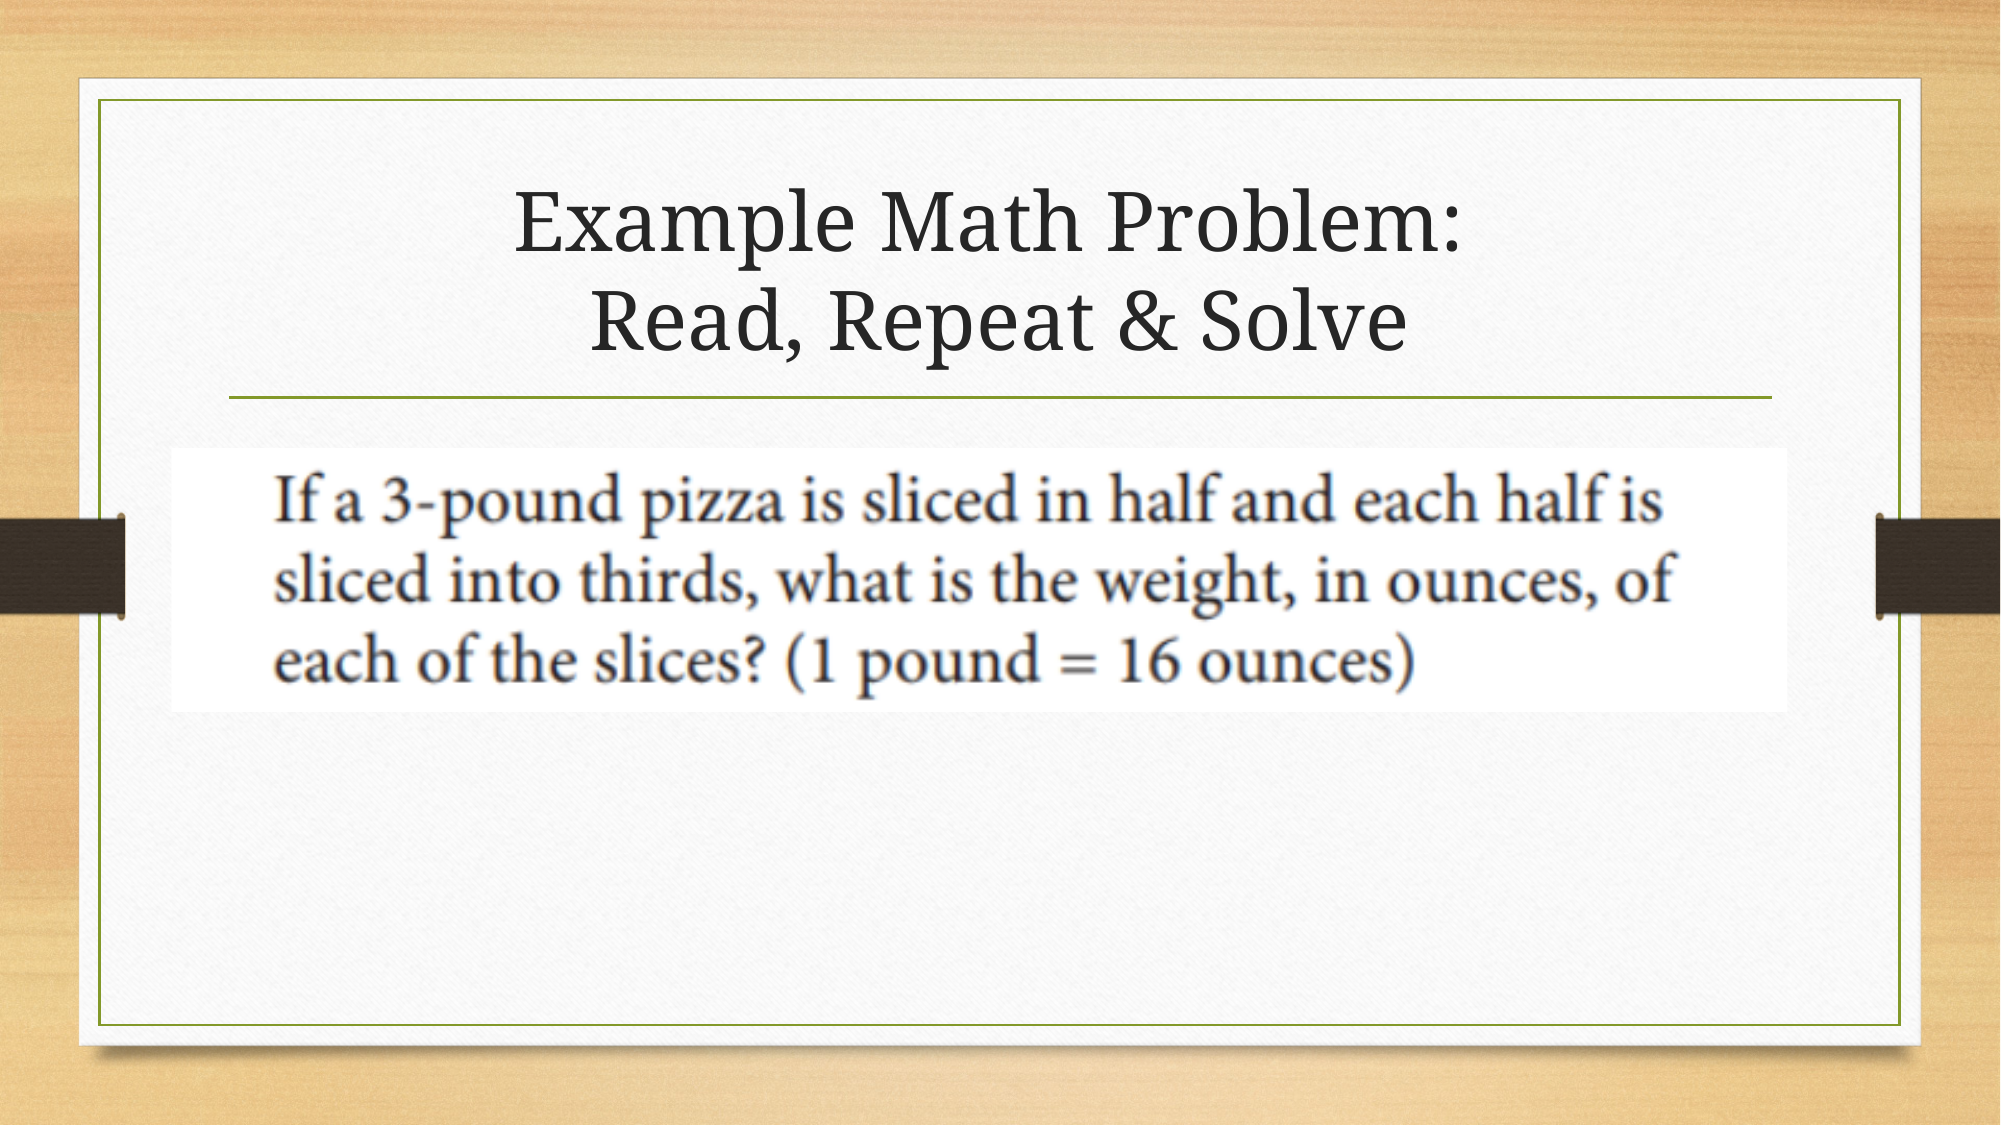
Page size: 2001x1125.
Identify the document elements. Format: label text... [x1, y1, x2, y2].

title Example Math Problem: Read, Repeat & Solve [212, 161, 1788, 375]
picture [0, 0, 2001, 1125]
